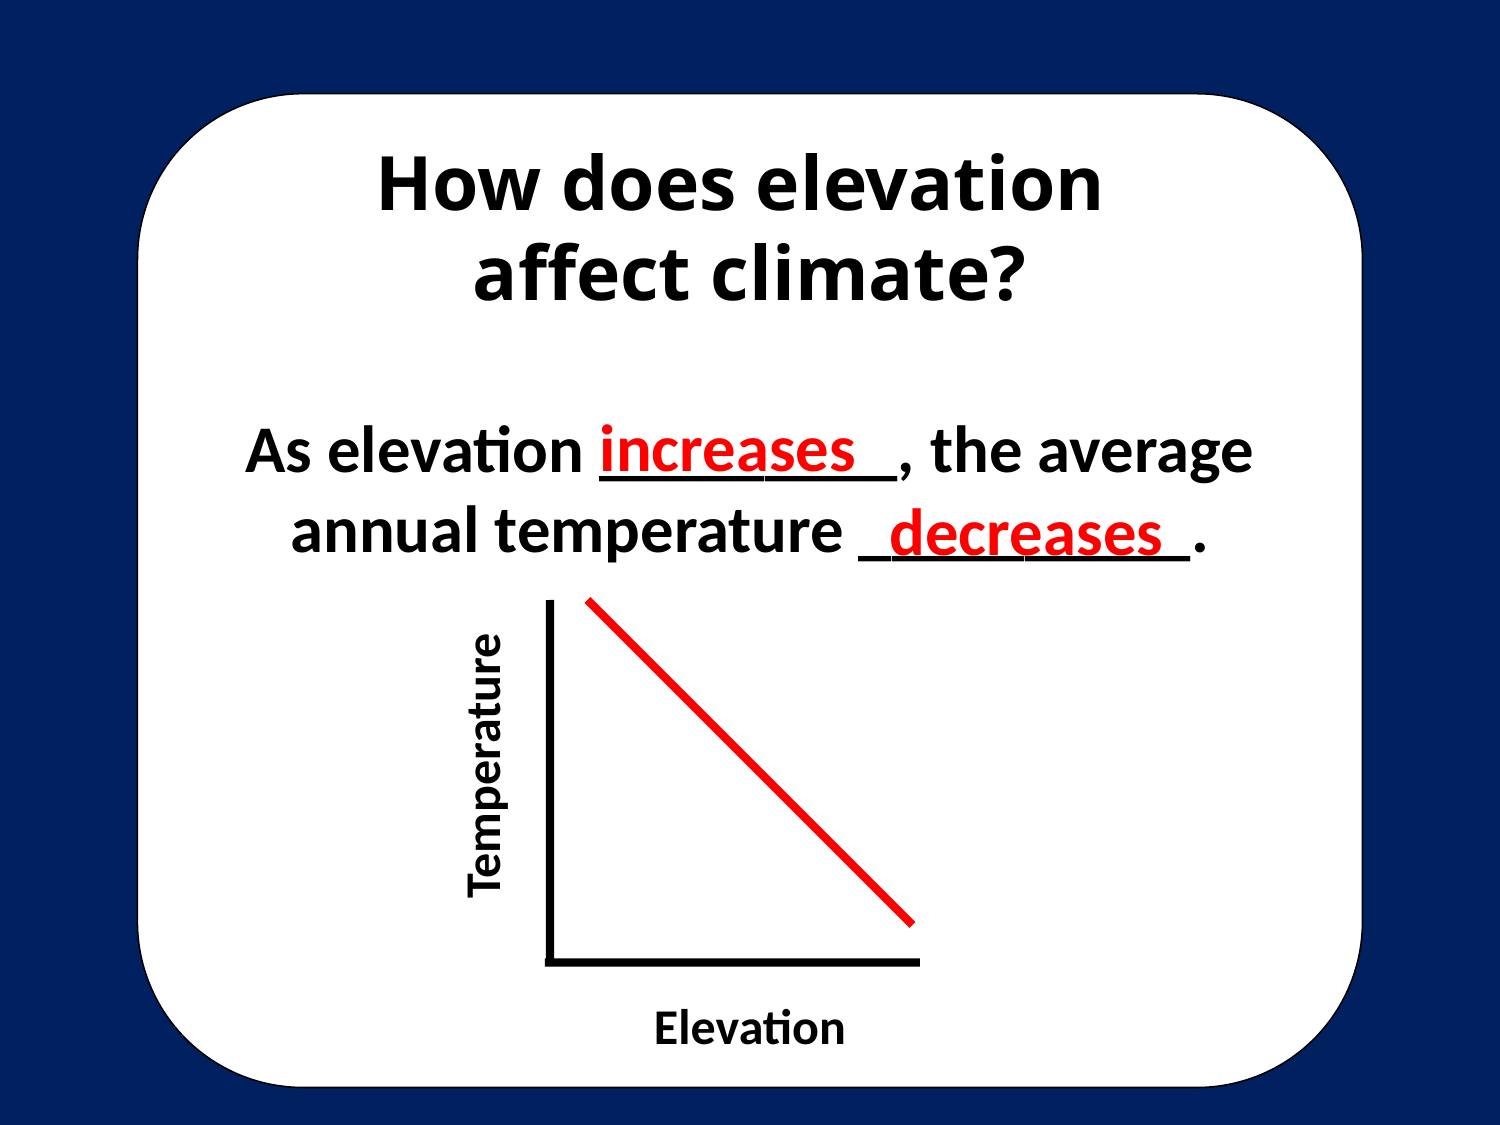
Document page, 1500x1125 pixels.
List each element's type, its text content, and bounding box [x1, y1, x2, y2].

text_box increases [585, 397, 948, 492]
text_box Elevation [523, 987, 977, 1063]
text_box decreases [874, 481, 1238, 577]
text_box Temperature [442, 618, 518, 914]
text_box How does elevation affect climate? As elevation _________, the average annual temperature __________. [137, 93, 1363, 1088]
